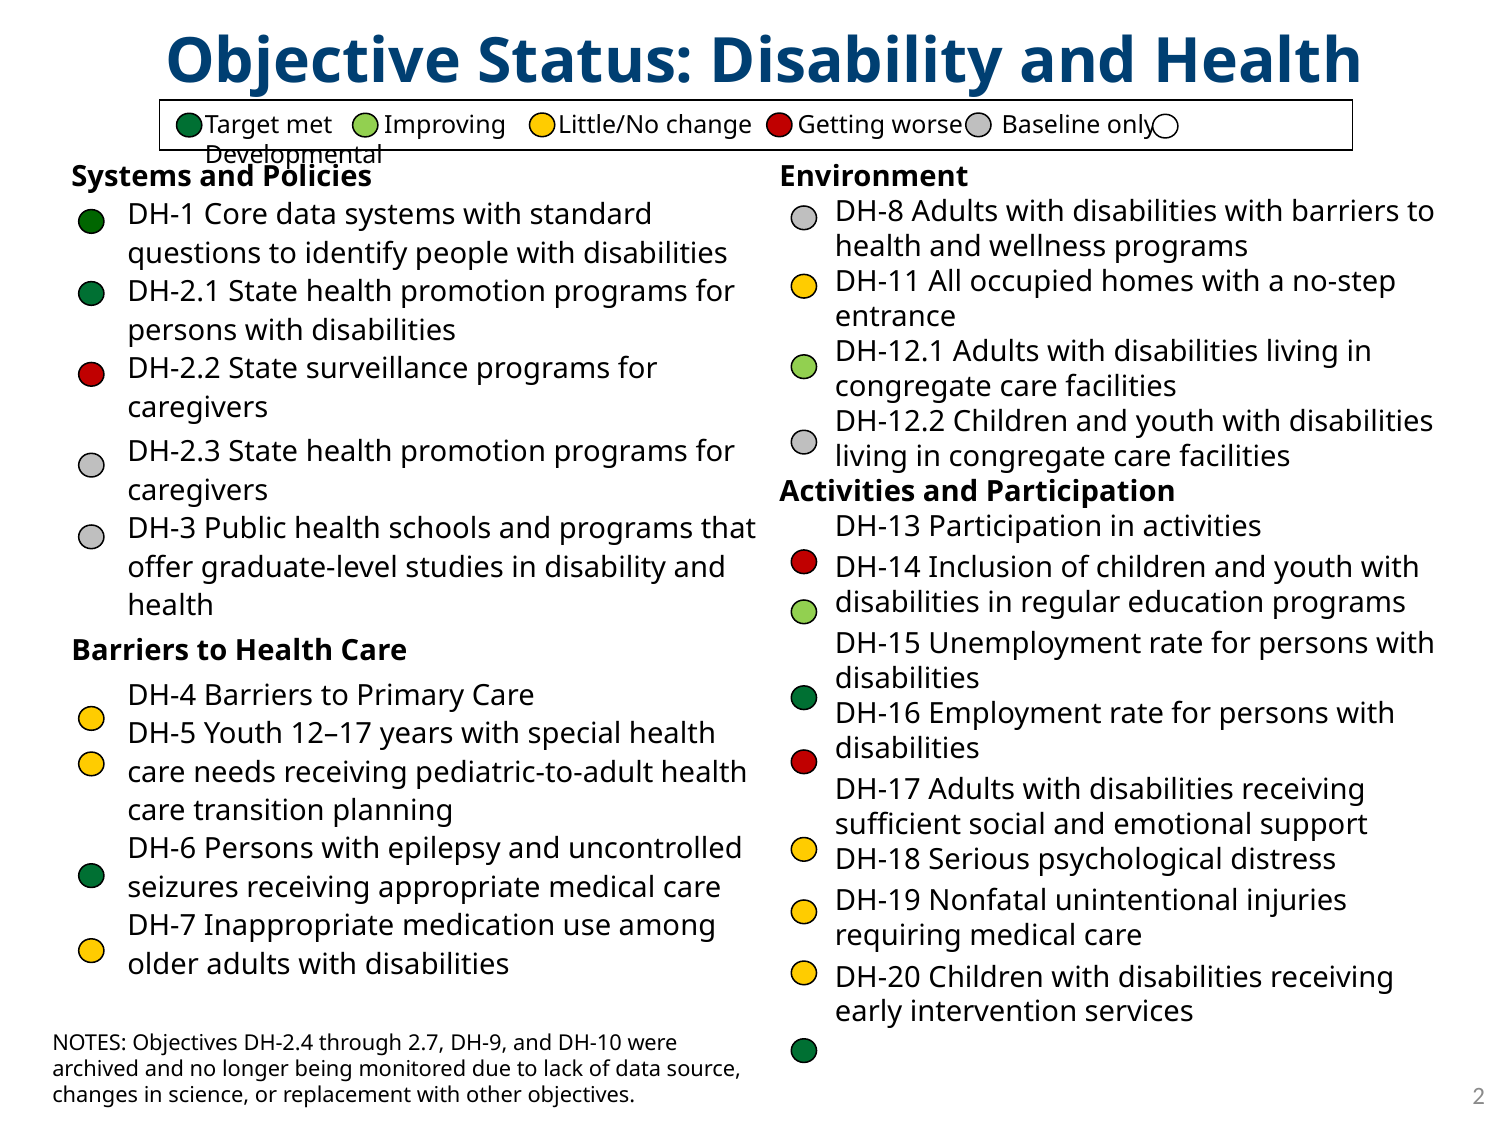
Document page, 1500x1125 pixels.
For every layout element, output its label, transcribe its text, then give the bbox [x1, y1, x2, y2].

text_box [791, 900, 817, 924]
text_box [352, 113, 378, 137]
text_box [791, 837, 817, 862]
list Systems and Policies DH-1 Core data systems with standard questions to identify people with disabilities DH-2.1 State health promotion programs for persons with disabilities DH-2.2 State surveillance programs for caregivers DH-2.3 State health promotion programs for caregivers DH-3 Public health schools and programs that offer graduate-level studies in disability and health Barriers to Health Care DH-4 Barriers to Primary Care DH-5 Youth 12–17 years with special health care needs receiving pediatric-to-adult health care transition planning DH-6 Persons with epilepsy and uncontrolled seizures receiving appropriate medical care DH-7 Inappropriate medication use among older adults with disabilities Environment DH-8 Adults with disabilities with barriers to health and wellness programs DH-11 All occupied homes with a no-step entrance DH-12.1 Adults with disabilities living in congregate care facilities DH-12.2 Children and youth with disabilities living in congregate care facilities Activities and Participation DH-13 Participation in activities DH-14 Inclusion of children and youth with disabilities in regular education programs DH-15 Unemployment rate for persons with disabilities DH-16 Employment rate for persons with disabilities DH-17 Adults with disabilities receiving sufficient social and emotional support DH-18 Serious psychological distress DH-19 Nonfatal unintentional injuries requiring medical care DH-20 Children with disabilities receiving early intervention services [37, 149, 1483, 1079]
text_box [78, 362, 104, 387]
text_box [791, 750, 817, 774]
title Objective Status: Disability and Health [0, 12, 1500, 105]
text_box [791, 1038, 817, 1063]
text_box [529, 113, 555, 137]
text_box [78, 209, 104, 234]
text_box [791, 430, 817, 454]
text_box [791, 274, 817, 299]
text_box [78, 453, 104, 477]
text_box [78, 281, 104, 306]
text_box Target met Improving Little/No change Getting worse Baseline only Developmental [190, 101, 1375, 177]
text_box NOTES: Objectives DH-2.4 through 2.7, DH-9, and DH-10 were archived and no longer being monitored due to lack of data source, changes in science, or replacement with other objectives. [37, 1020, 777, 1115]
text_box [159, 99, 1353, 150]
text_box [78, 525, 104, 549]
text_box [791, 961, 817, 985]
text_box [176, 113, 202, 137]
text_box [78, 938, 104, 963]
text_box [965, 113, 992, 137]
text_box [1152, 114, 1178, 138]
text_box [791, 354, 817, 379]
text_box [791, 685, 817, 710]
text_box [78, 863, 104, 888]
text_box [791, 205, 817, 230]
text_box [791, 600, 817, 624]
text_box [791, 549, 817, 574]
text_box [766, 113, 792, 137]
text_box [78, 752, 104, 776]
text_box 2 [1400, 1065, 1500, 1125]
text_box [78, 706, 104, 731]
